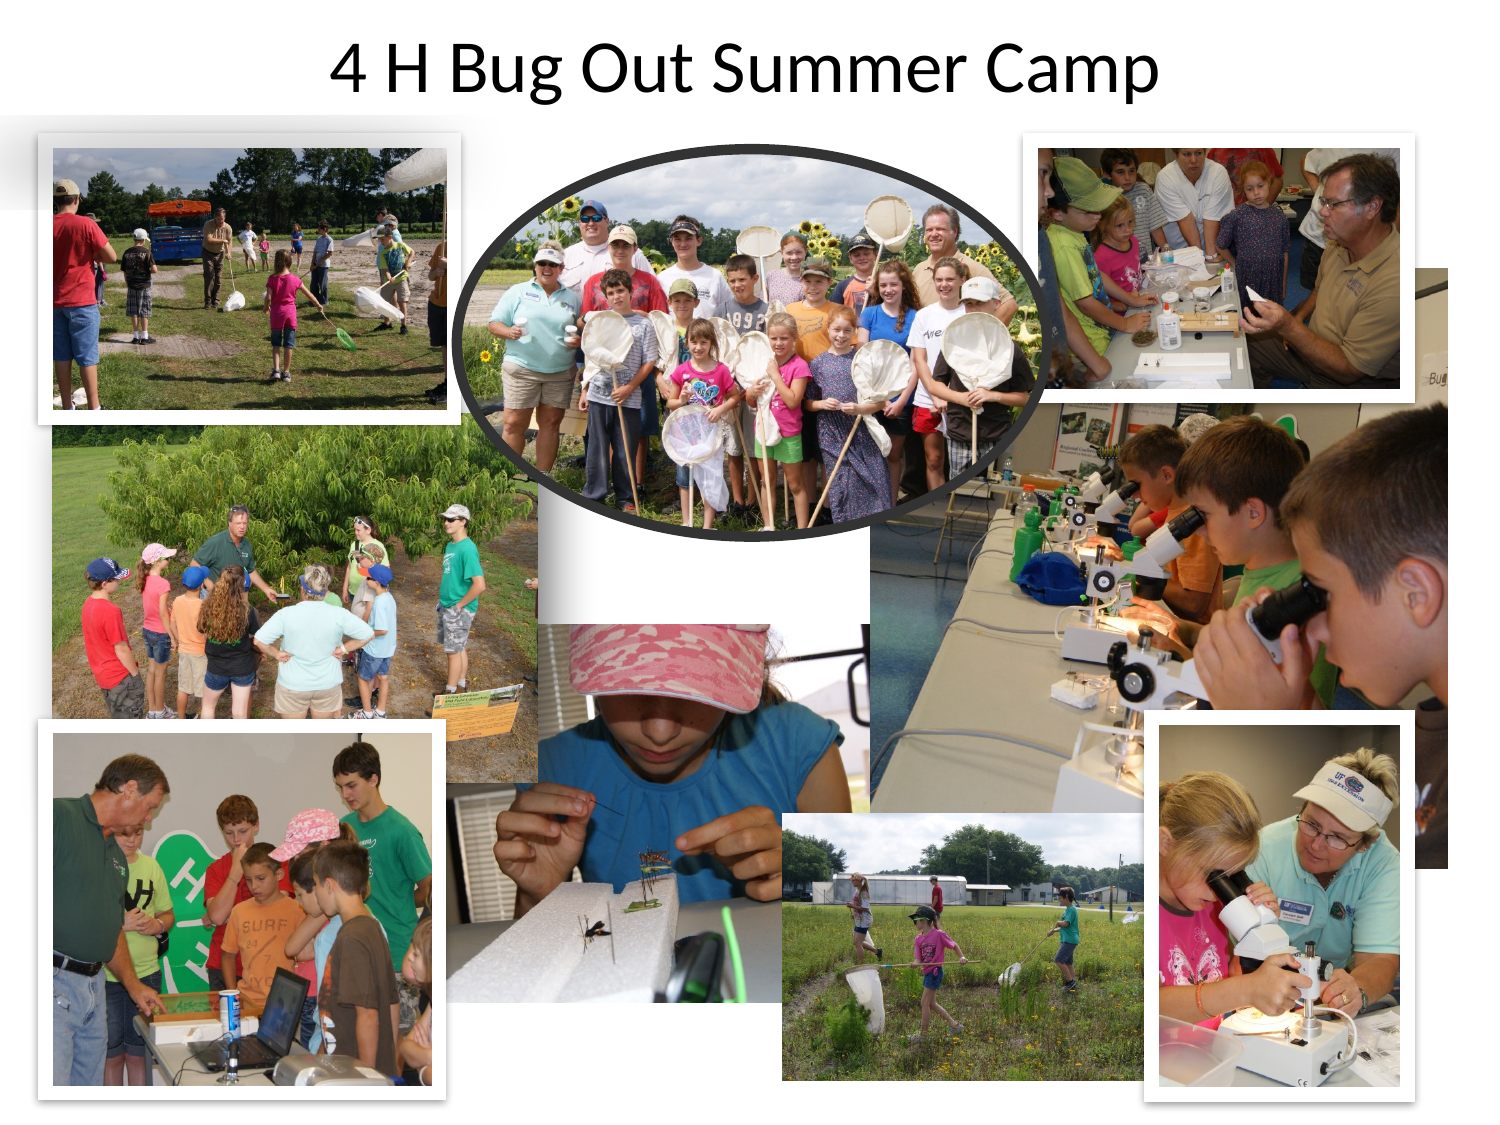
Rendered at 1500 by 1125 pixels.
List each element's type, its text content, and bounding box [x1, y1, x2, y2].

title 4 H Bug Out Summer Camp [212, 0, 1280, 125]
picture [52, 147, 1448, 1088]
picture [52, 147, 448, 411]
